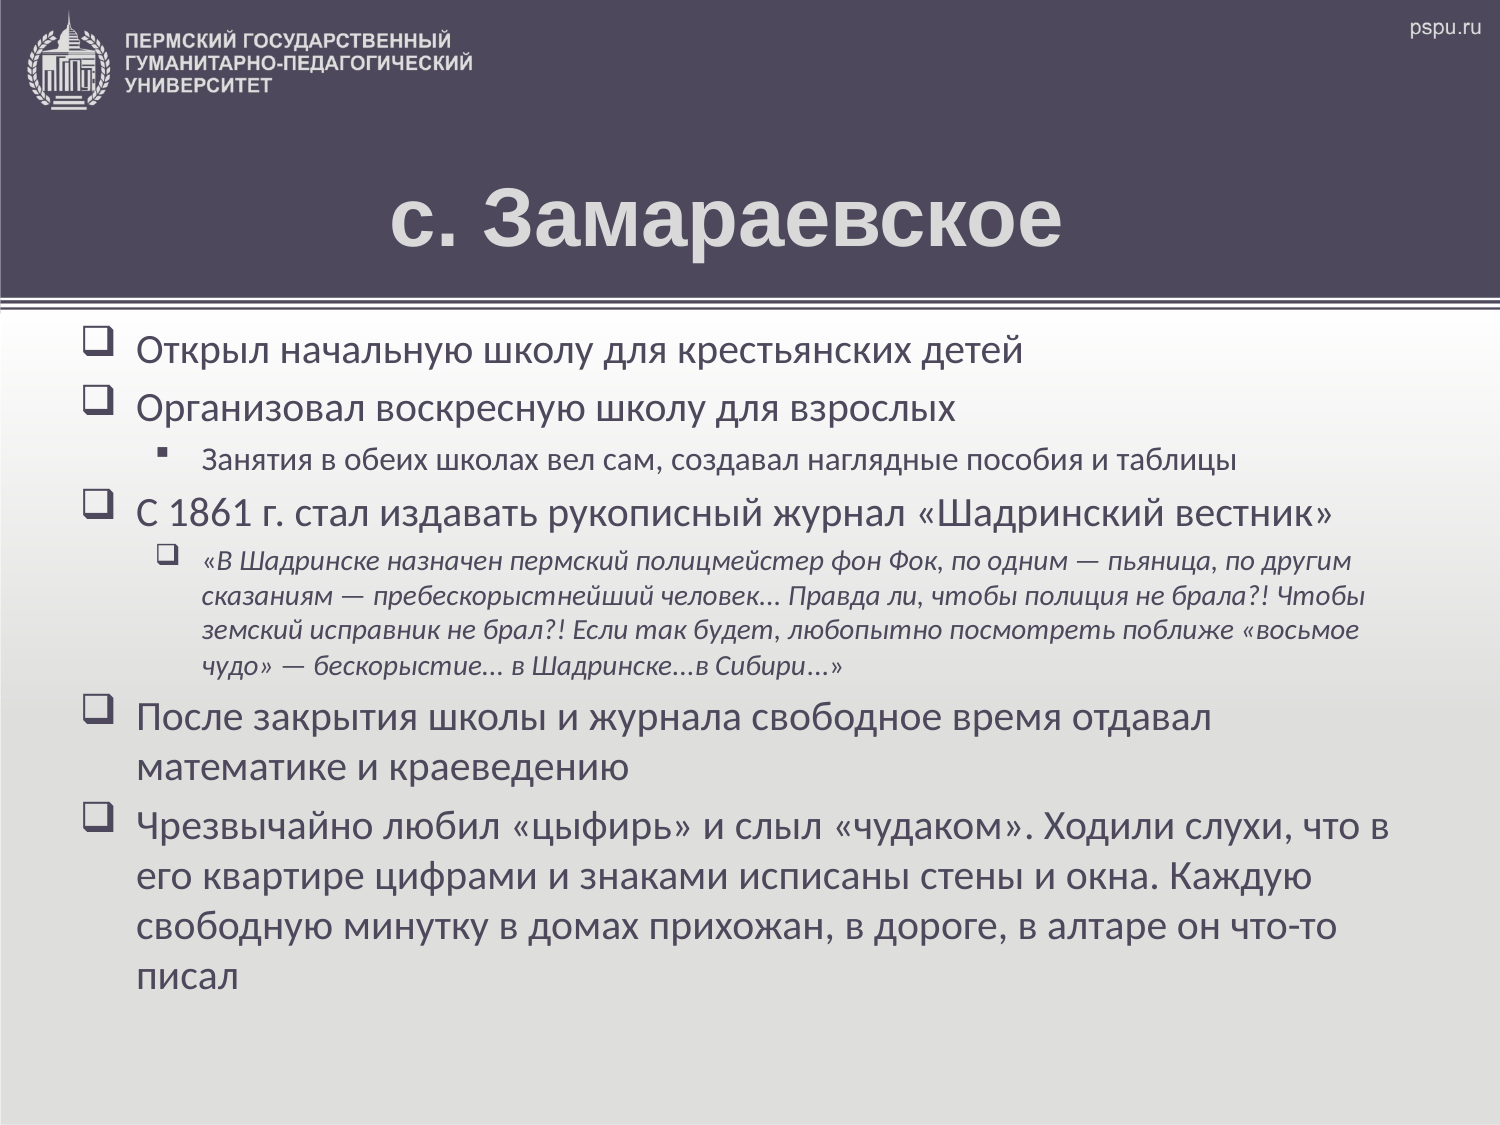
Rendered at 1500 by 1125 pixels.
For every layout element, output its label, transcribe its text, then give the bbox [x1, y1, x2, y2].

picture [0, 0, 1500, 1125]
title с. Замараевское [76, 125, 1424, 302]
list Открыл начальную школу для крестьянских детей Организовал воскресную школу для взрослых Занятия в обеих школах вел сам, создавал наглядные пособия и таблицы С 1861 г. стал издавать рукописный журнал «Шадринский вестник» «В Шадринске назначен пермский полицмейстер фон Фок, по одним — пьяница, по другим сказаниям — пребескорыстнейший человек... Правда ли, чтобы полиция не брала?! Чтобы земский исправник не брал?! Если так будет, любопытно посмотреть поближе «восьмое чудо» — бескорыстие... в Шадринске...в Сибири...» После закрытия школы и журнала свободное время отдавал математике и краеведению Чрезвычайно любил «цыфирь» и слыл «чудаком». Ходили слухи, что в его квартире цифрами и знаками исписаны стены и окна. Каждую свободную минутку в домах прихожан, в дороге, в алтаре он что-то писал [64, 314, 1424, 1092]
